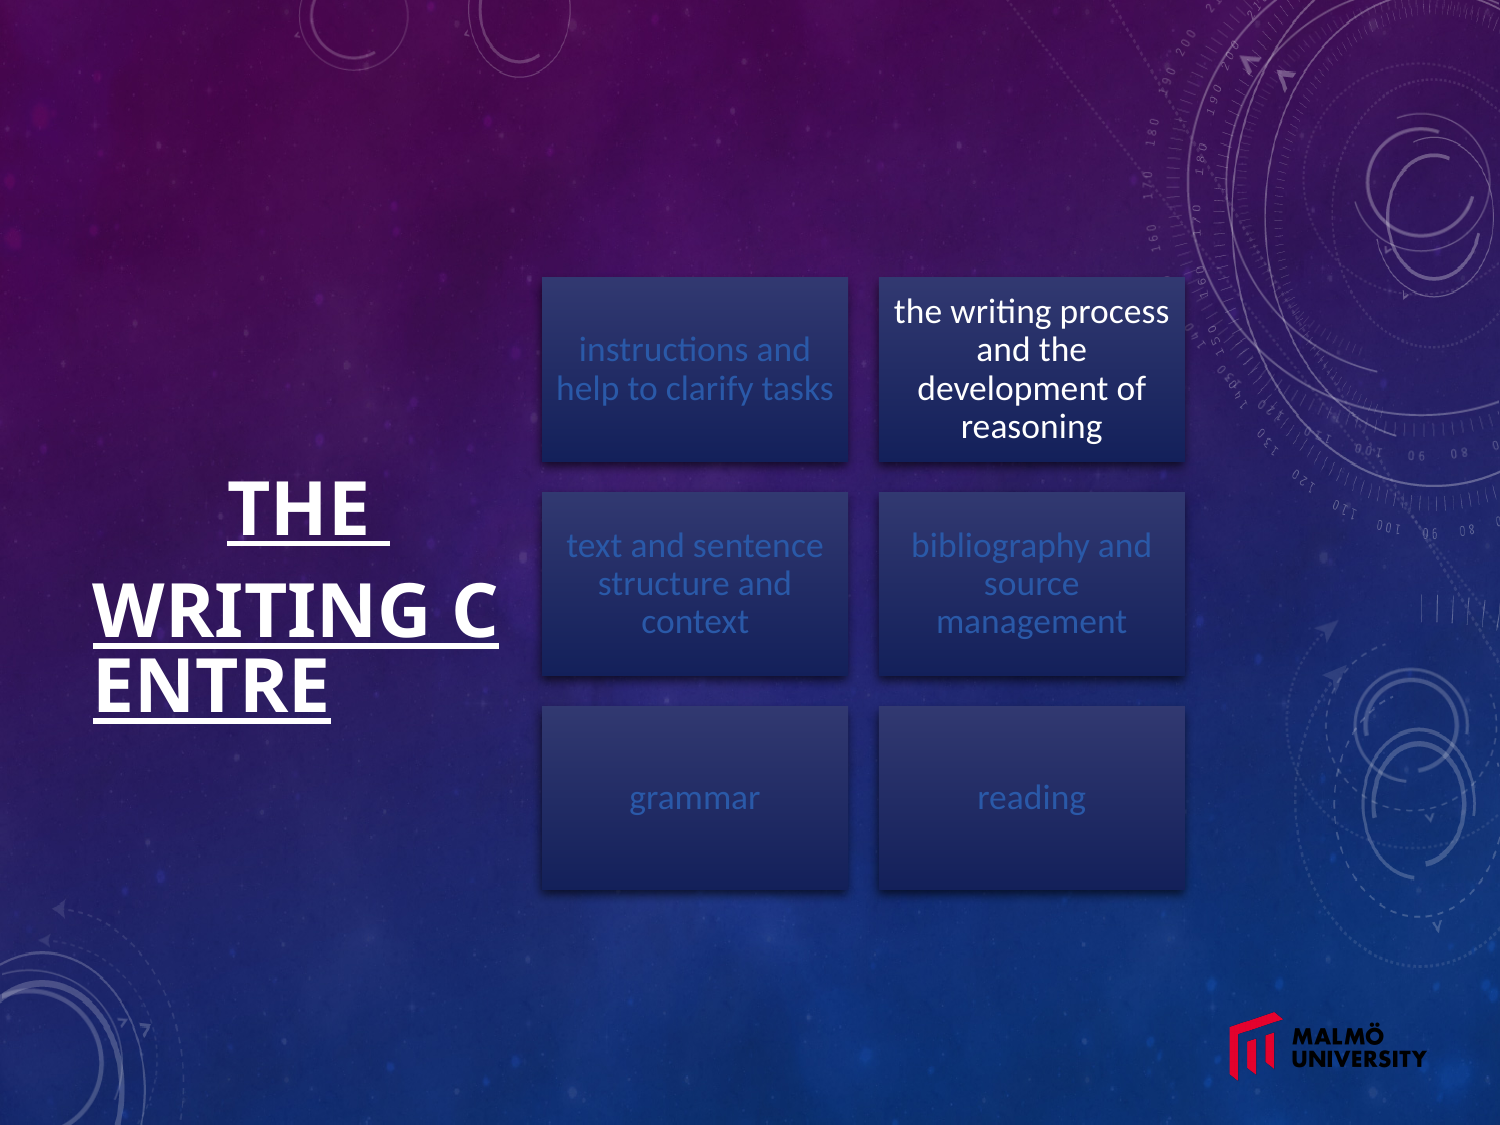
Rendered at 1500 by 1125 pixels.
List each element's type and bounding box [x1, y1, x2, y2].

picture [0, 0, 1500, 1125]
list [442, 277, 1285, 891]
